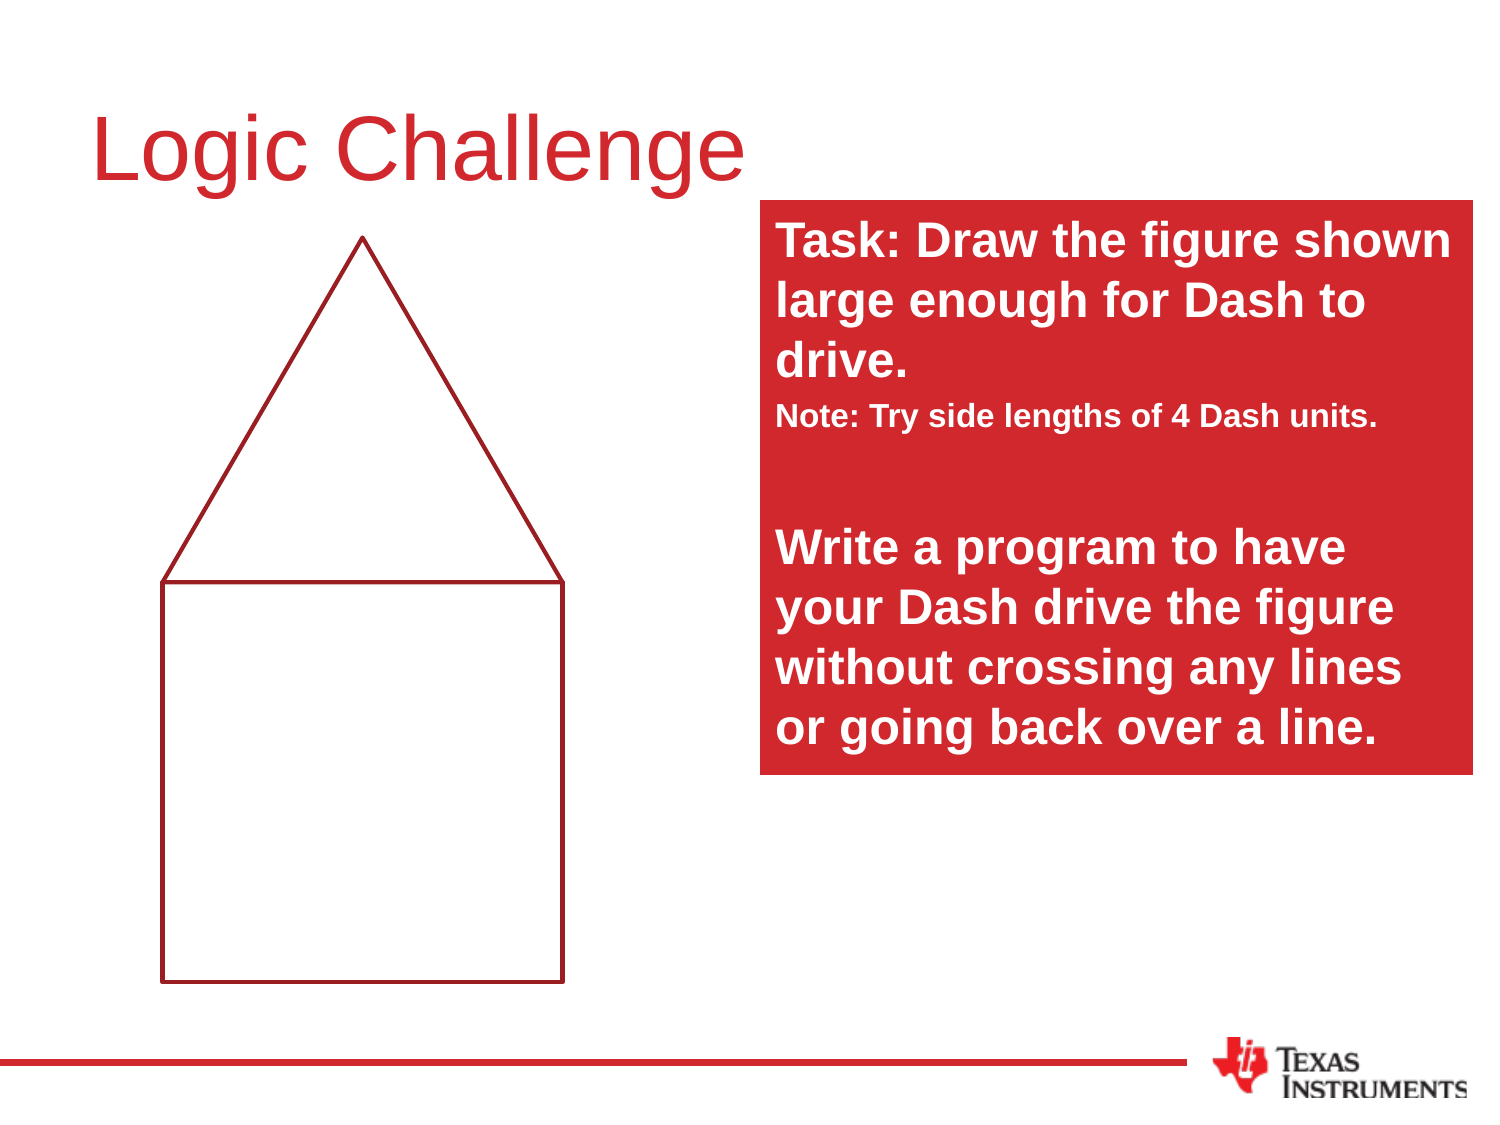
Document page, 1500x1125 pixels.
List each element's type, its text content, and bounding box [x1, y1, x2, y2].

text_box [160, 235, 565, 585]
text_box Task: Draw the figure shown large enough for Dash to drive. Note: Try side lengths of 4 Dash units. Write a program to have your Dash drive the figure without crossing any lines or going back over a line. When your Rover on the drawing [760, 200, 1473, 775]
title Logic Challenge [75, 50, 1425, 238]
text_box [160, 584, 565, 984]
